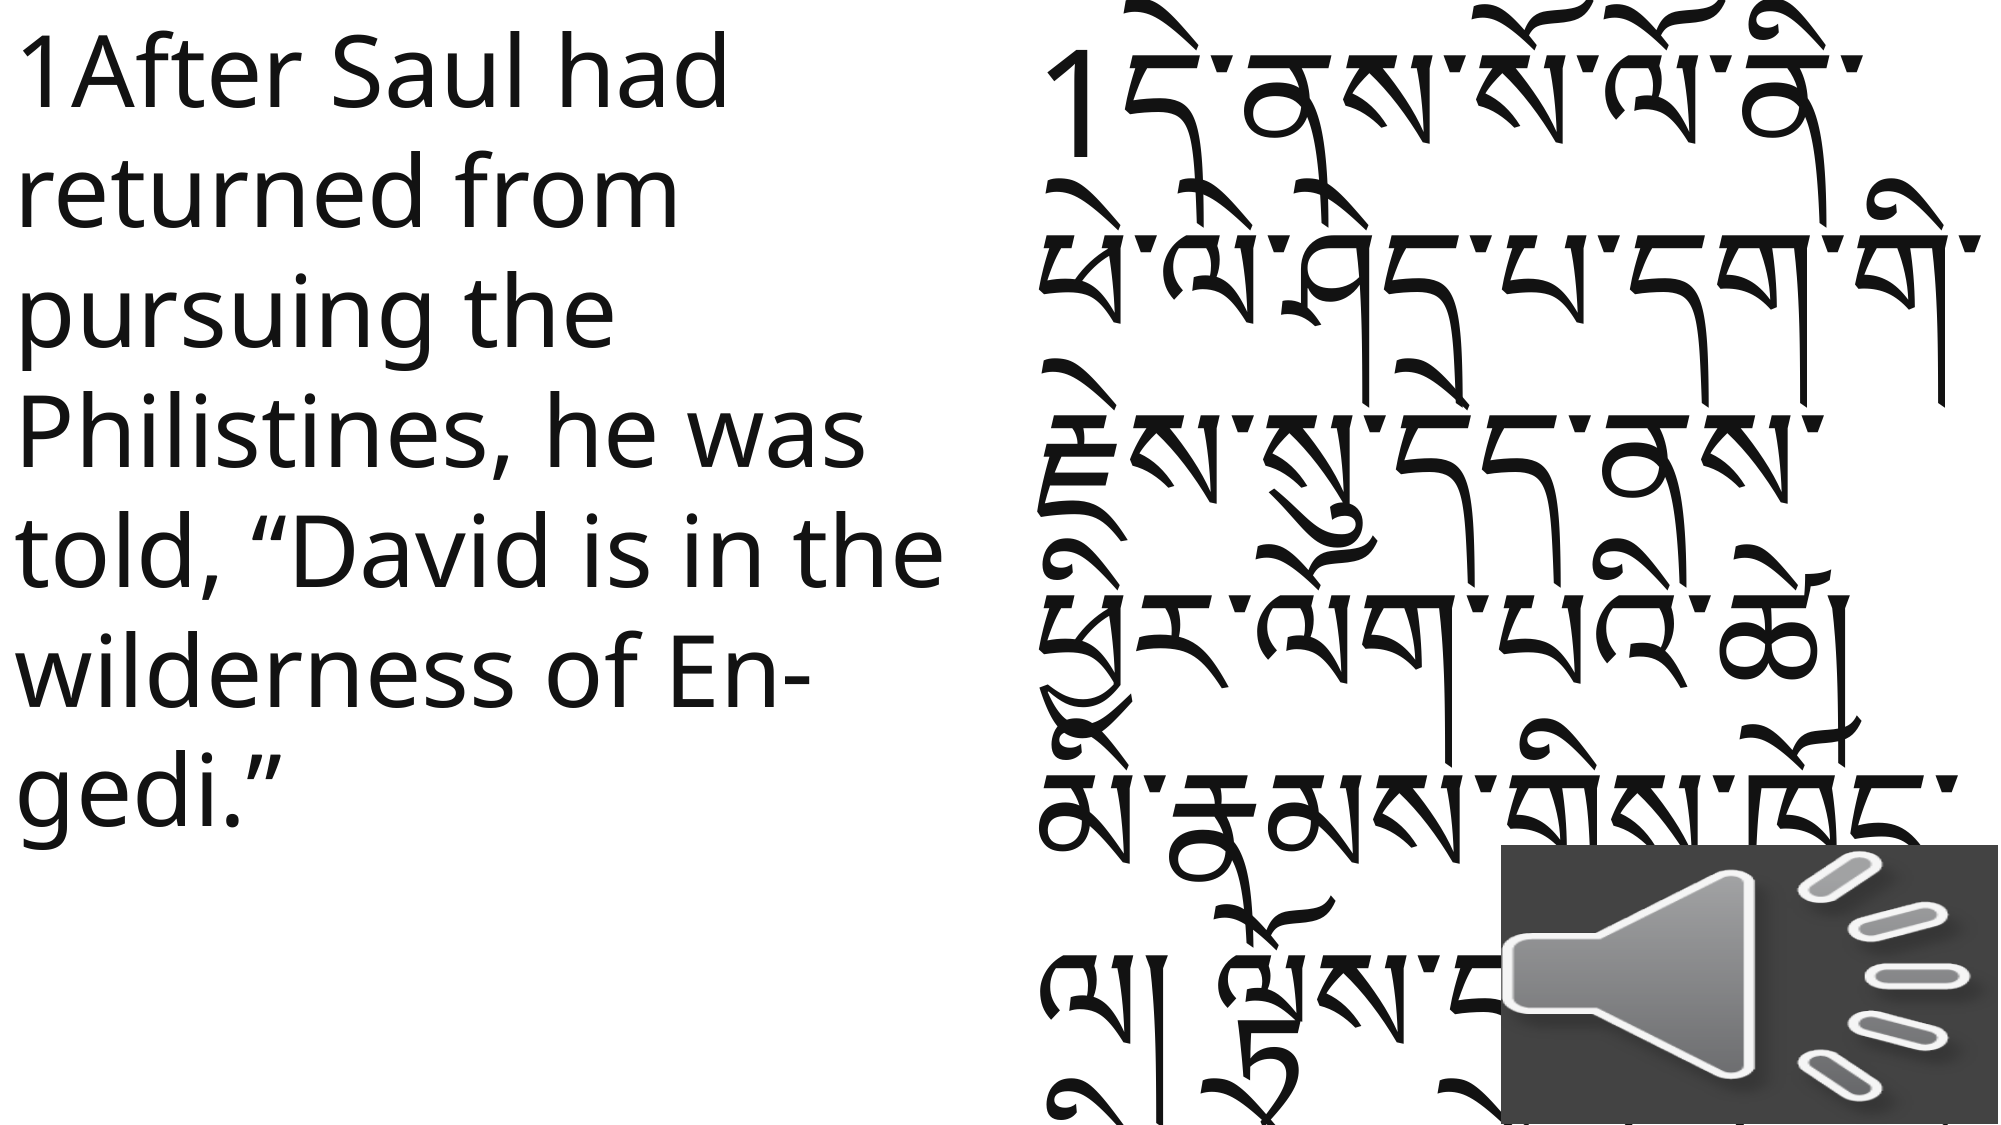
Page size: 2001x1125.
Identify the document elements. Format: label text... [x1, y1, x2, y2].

text_box 1After Saul had returned from pursuing the Philistines, he was told, “David is in the wilderness of En-gedi.” [0, 0, 981, 1125]
text_box 1དེ་ནས་སོ་ལོ་ནི་ཕེ་ལེ་ཤེད་པ་དག་གི་རྗེས་སུ་དེད་ནས་ཕྱིར་ལོག་པའི་ཚེ། མི་རྣམས་གྱིས་ཁོང་ལ། ལྟོས་དང་དཱ་བིད་ནི་ཨེན་གེ་དི་བྱ་བའི་བྱེ་ཐང་དུ་འདུག་ཅེས་ཞུས་པས། [1019, 0, 2000, 1125]
picture [1500, 843, 2000, 1125]
